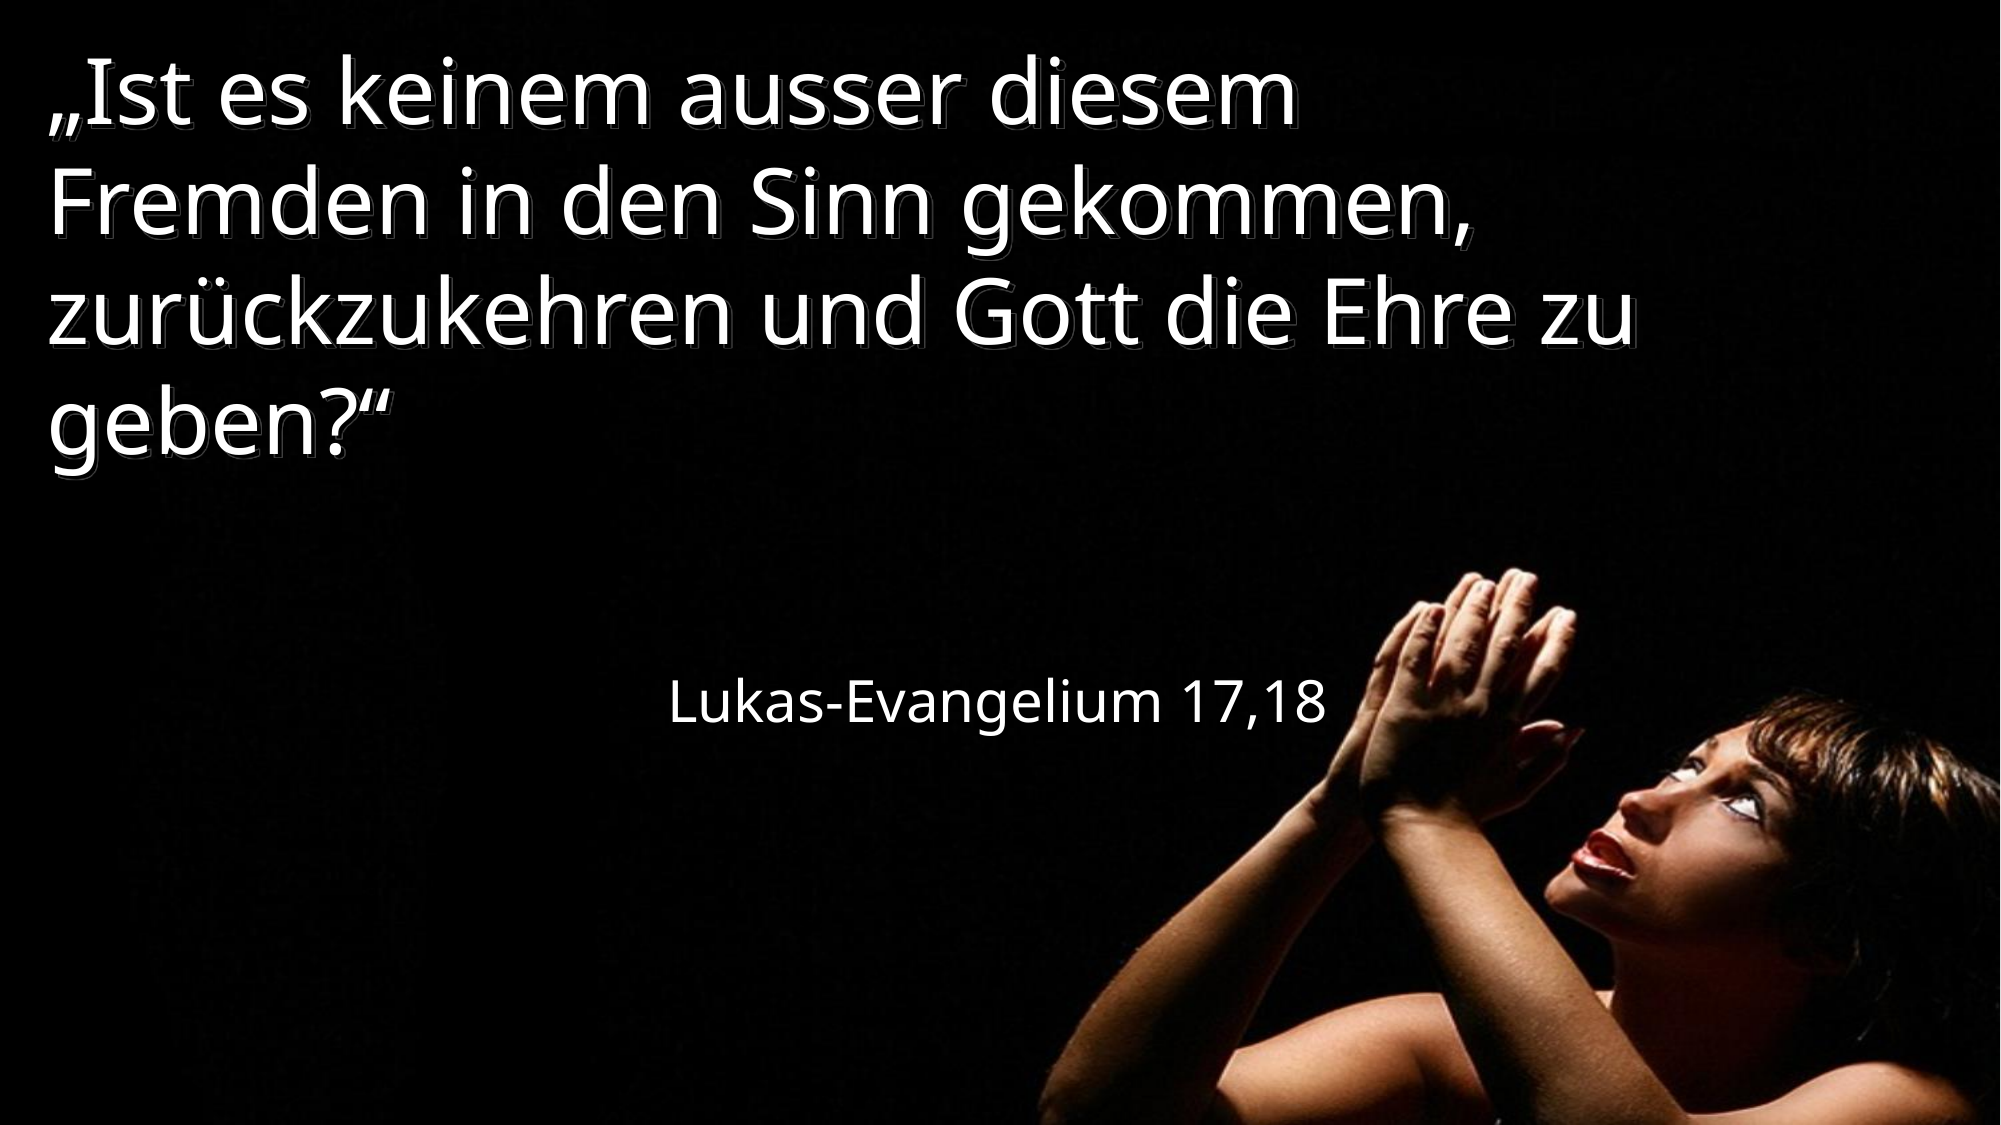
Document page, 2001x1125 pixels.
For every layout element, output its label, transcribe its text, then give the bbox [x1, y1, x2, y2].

title „Ist es keinem ausser diesem Fremden in den Sinn gekommen, zurückzukehren und Gott die Ehre zu geben?“ [31, 25, 1697, 480]
picture [0, 0, 2001, 1125]
text_box Lukas-Evangelium 17,18 [480, 656, 1343, 742]
